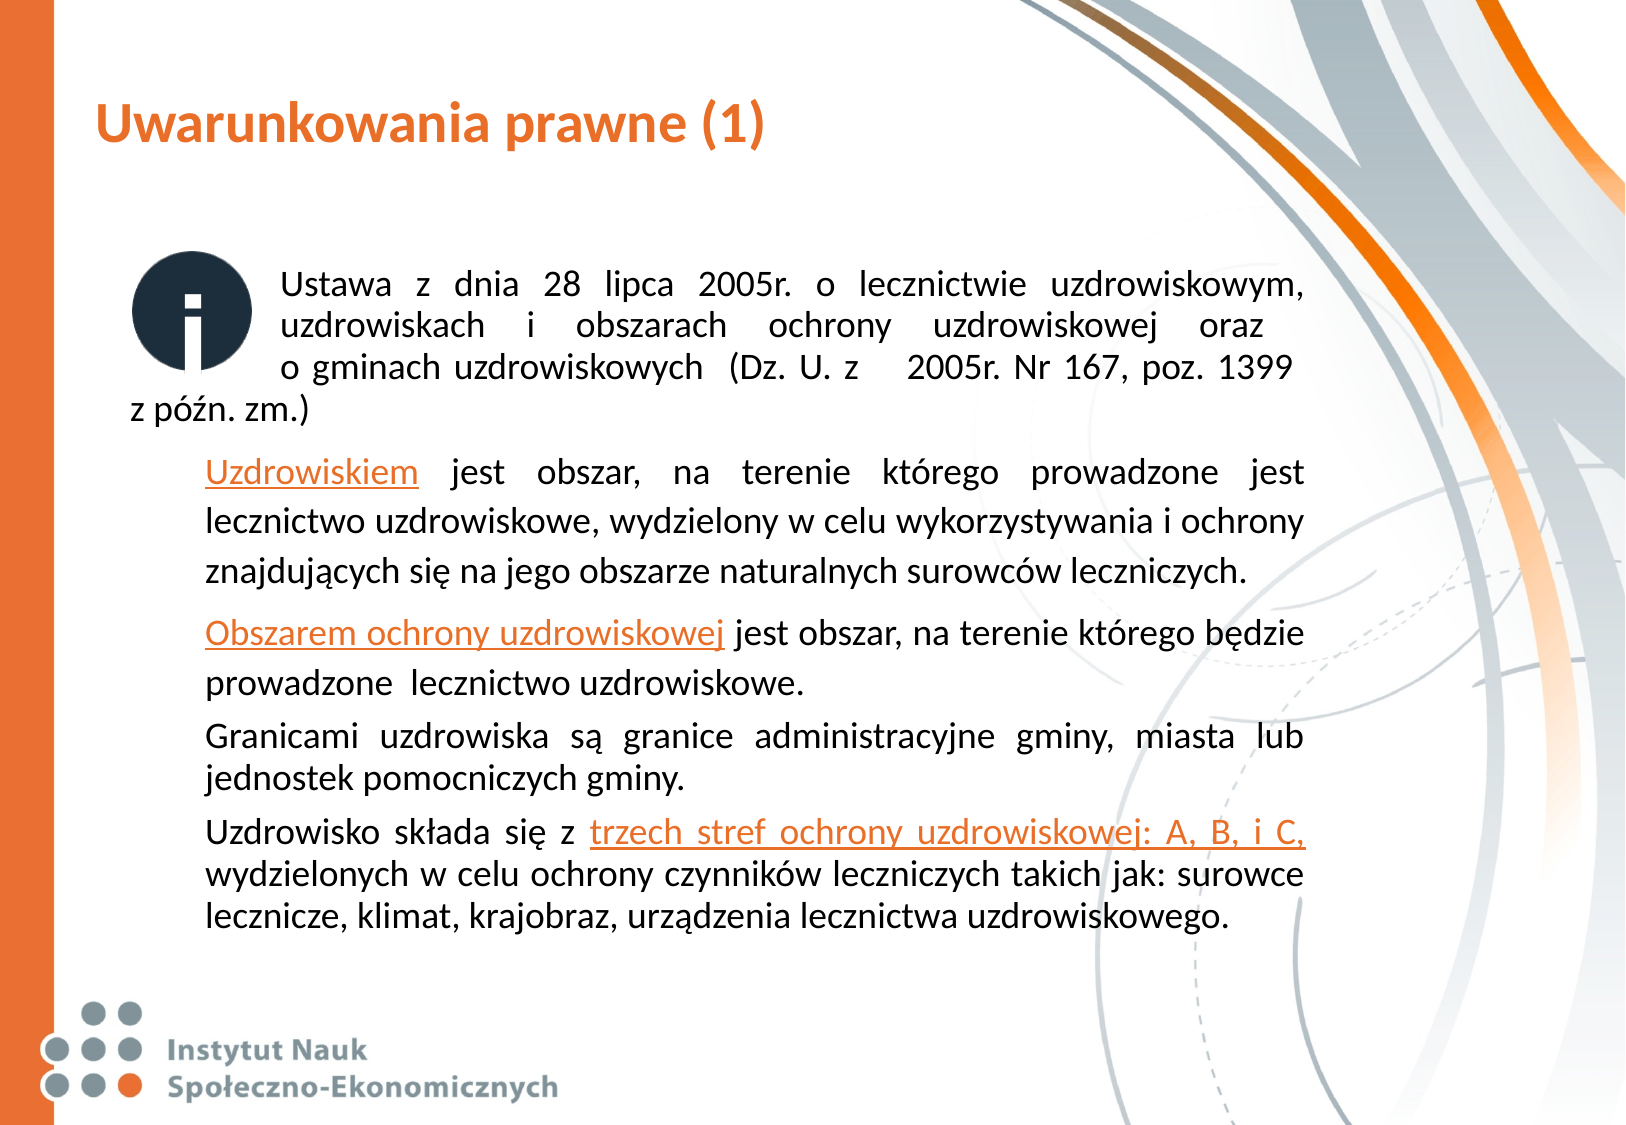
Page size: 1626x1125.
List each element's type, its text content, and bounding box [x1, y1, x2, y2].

text_box Ustawa z dnia 28 lipca 2005r. o lecznictwie uzdrowiskowym, uzdrowiskach i obszarach ochrony uzdrowiskowej oraz o gminach uzdrowiskowych (Dz. U. z 2005r. Nr 167, poz. 1399 z późn. zm.) Uzdrowiskiem jest obszar, na terenie którego prowadzone jest lecznictwo uzdrowiskowe, wydzielony w celu wykorzystywania i ochrony znajdujących się na jego obszarze naturalnych surowców leczniczych. Obszarem ochrony uzdrowiskowej jest obszar, na terenie którego będzie prowadzone lecznictwo uzdrowiskowe. Granicami uzdrowiska są granice administracyjne gminy, miasta lub jednostek pomocniczych gminy. Uzdrowisko składa się z trzech stref ochrony uzdrowiskowej: A, B, i C, wydzielonych w celu ochrony czynników leczniczych takich jak: surowce lecznicze, klimat, krajobraz, urządzenia lecznictwa uzdrowiskowego. [115, 255, 1321, 1081]
title Uwarunkowania prawne (1) [80, 54, 1543, 185]
picture [0, 0, 1626, 1125]
